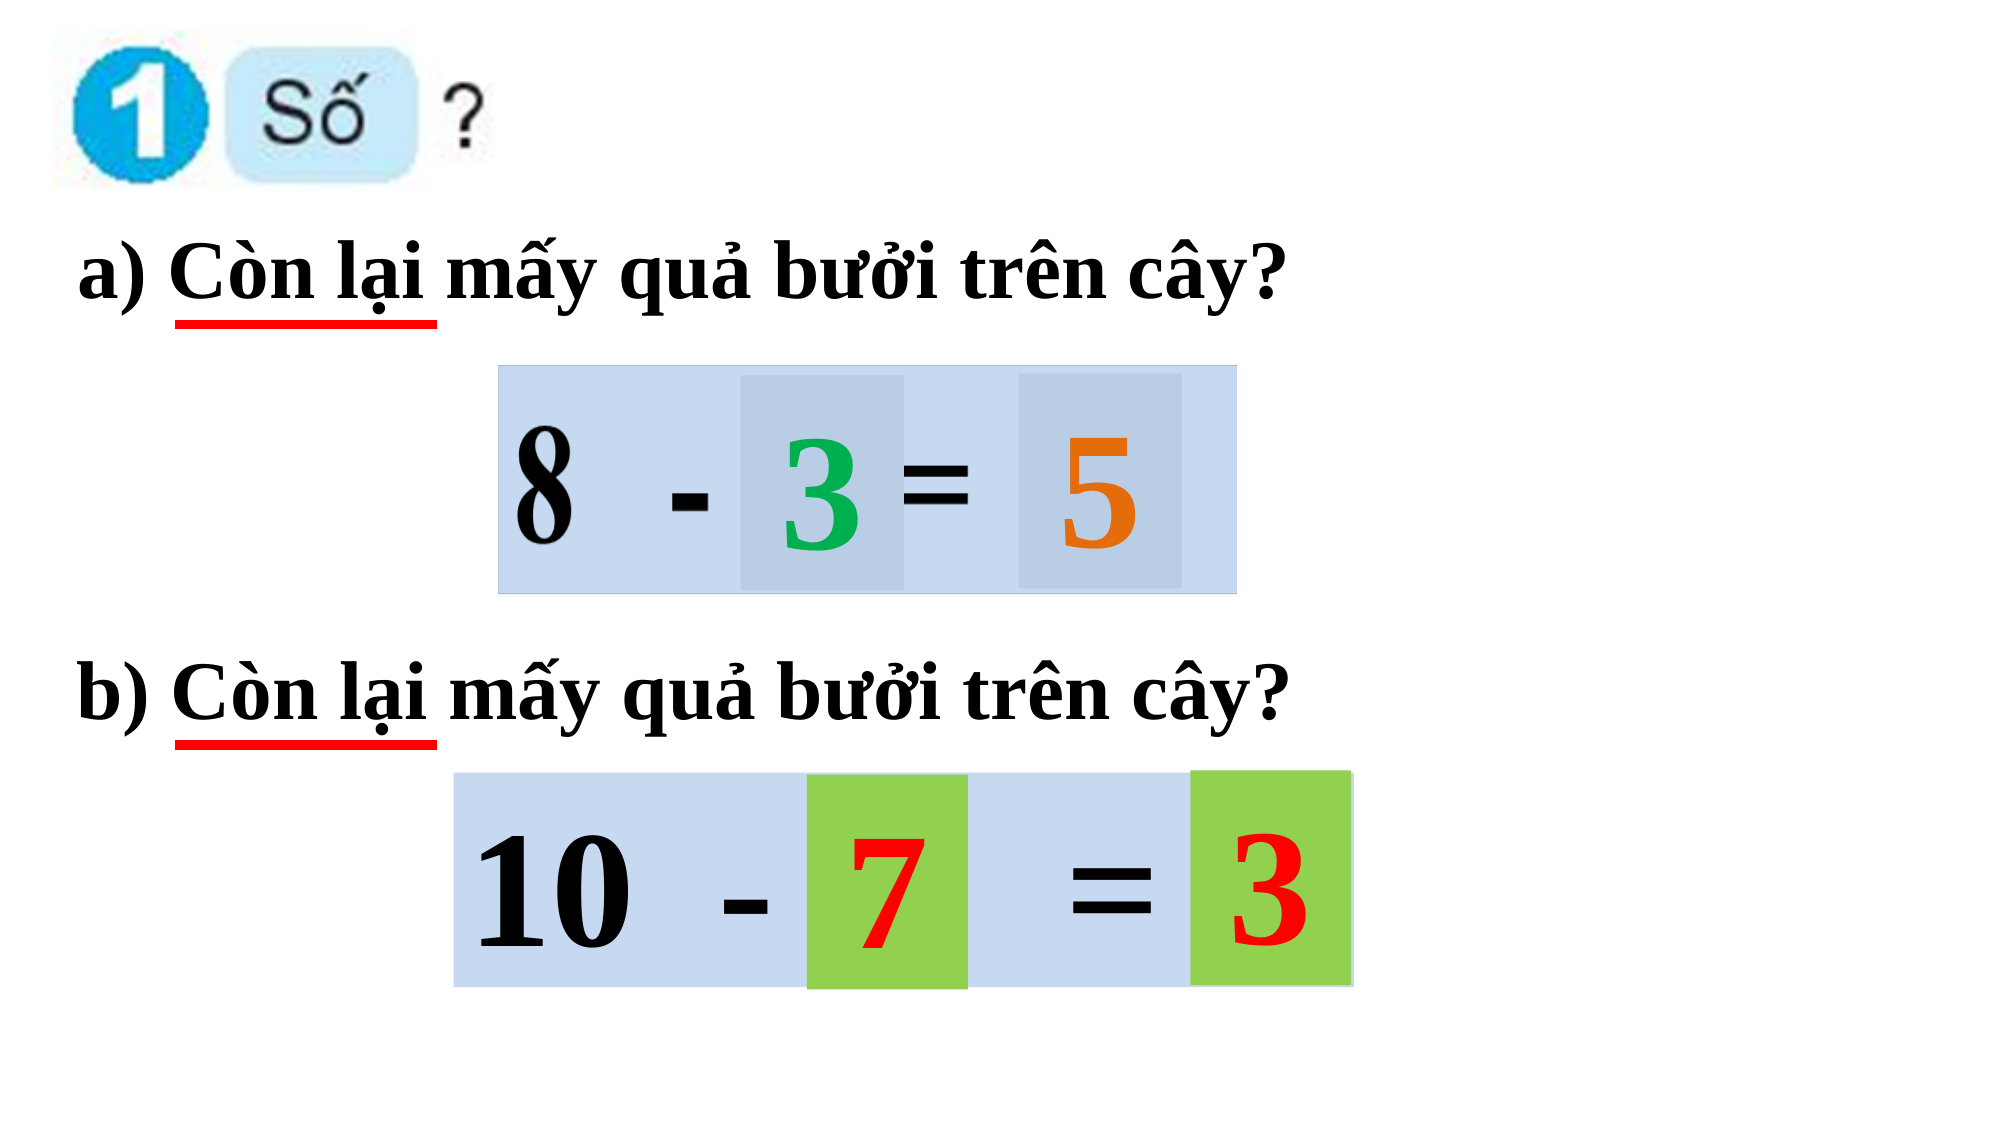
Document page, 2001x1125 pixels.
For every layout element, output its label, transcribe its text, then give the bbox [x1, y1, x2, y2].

text_box b) Còn lại mấy quả bưởi trên cây? [61, 628, 1372, 744]
text_box 7 [806, 774, 968, 990]
text_box 10 - = [453, 772, 1354, 988]
text_box 3 [1190, 770, 1352, 986]
picture [437, 324, 1237, 686]
text_box a) Còn lại mấy quả bưởi trên cây? [62, 208, 1373, 323]
picture [45, 0, 522, 213]
